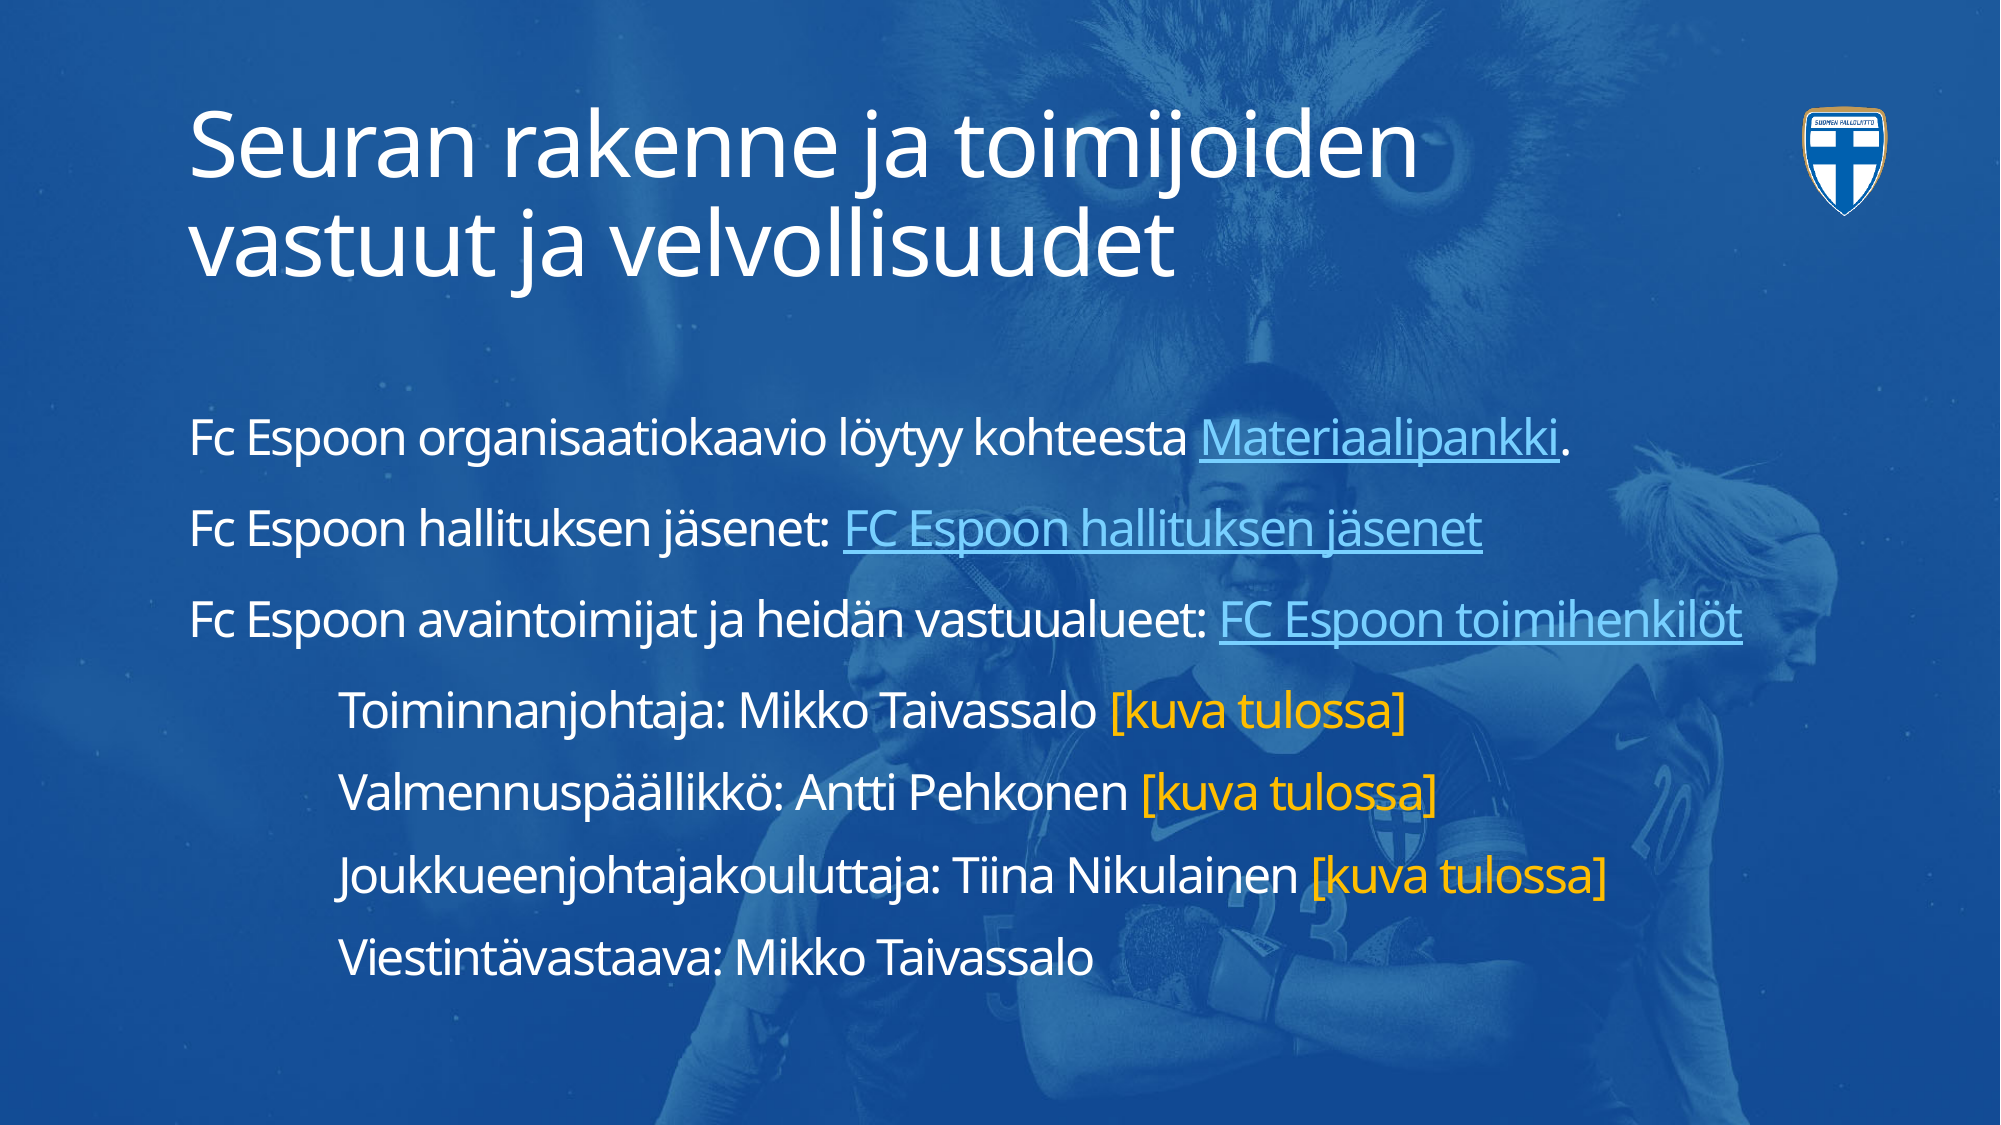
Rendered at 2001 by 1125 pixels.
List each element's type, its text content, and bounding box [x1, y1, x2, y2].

picture [0, 0, 2000, 1125]
list Fc Espoon organisaatiokaavio löytyy kohteesta Materiaalipankki. Fc Espoon hallituksen jäsenet: FC Espoon hallituksen jäsenet Fc Espoon avaintoimijat ja heidän vastuualueet: FC Espoon toimihenkilöt Toiminnanjohtaja: Mikko Taivassalo [kuva tulossa] Valmennuspäällikkö: Antti Pehkonen [kuva tulossa] Joukkueenjohtajakouluttaja: Tiina Nikulainen [kuva tulossa] Viestintävastaava: Mikko Taivassalo [173, 326, 1827, 988]
title Seuran rakenne ja toimijoiden vastuut ja velvollisuudet [173, 178, 1827, 326]
